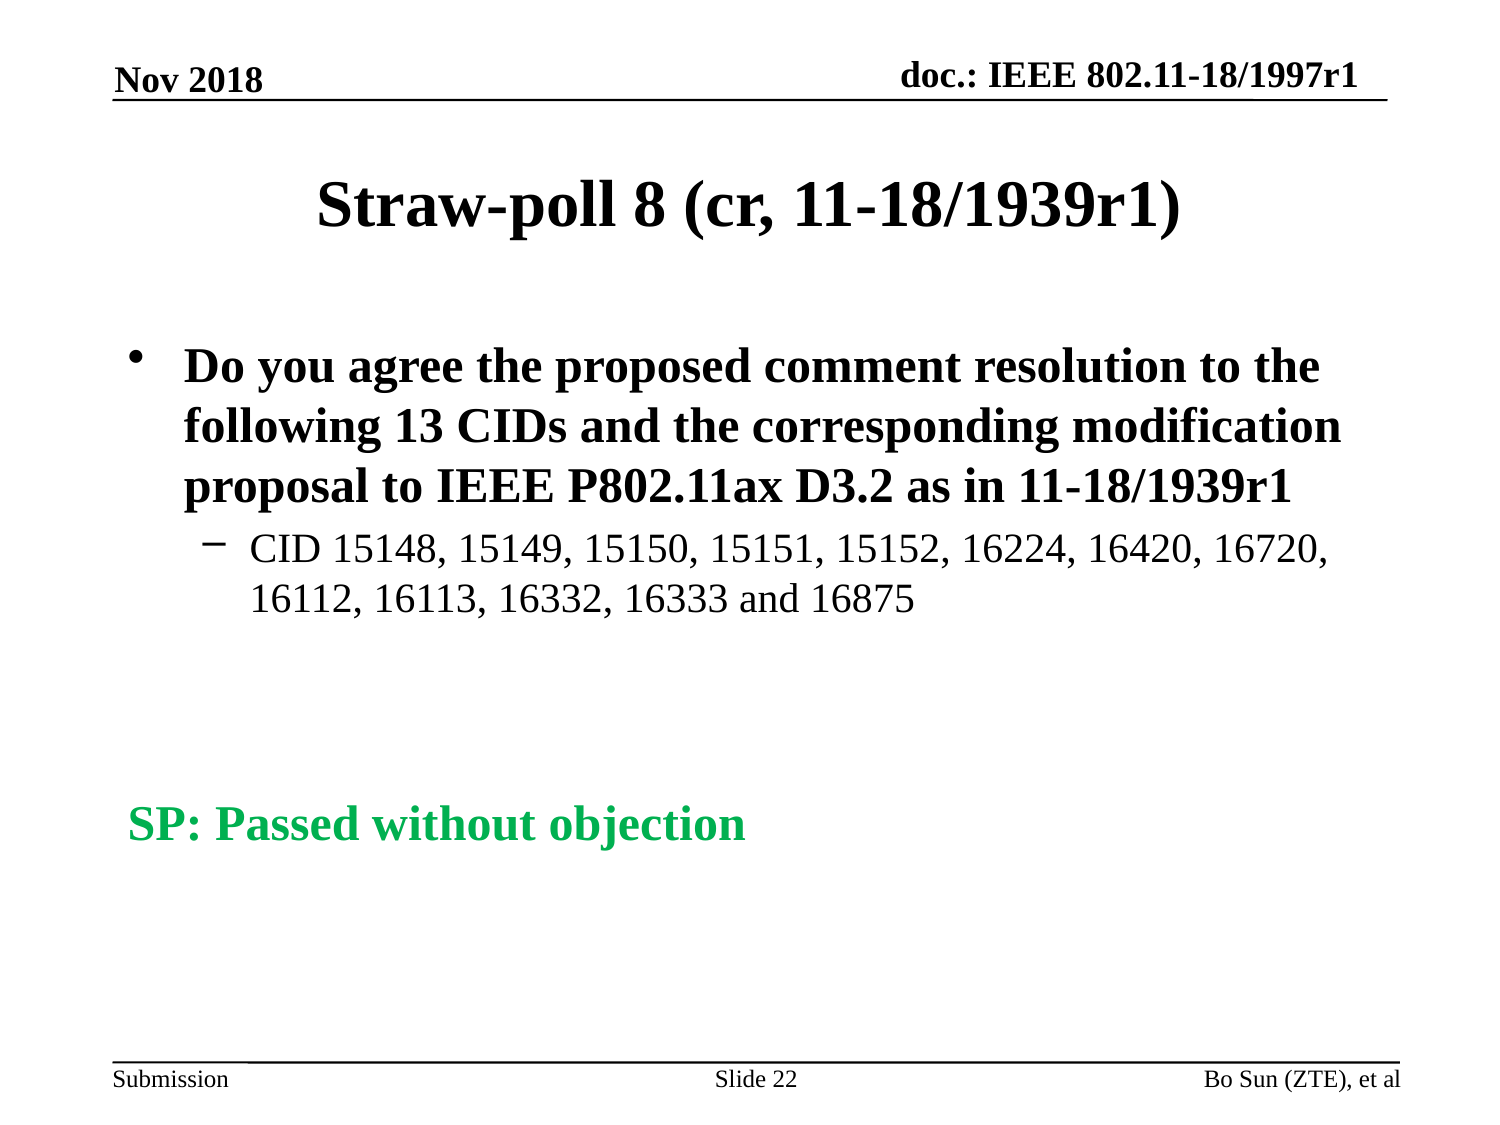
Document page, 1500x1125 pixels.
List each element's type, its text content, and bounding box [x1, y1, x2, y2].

title Straw-poll 8 (cr, 11-18/1939r1) [112, 112, 1388, 288]
footer Bo Sun (ZTE), et al [1200, 1061, 1402, 1093]
slide_number Slide 22 [712, 1061, 800, 1093]
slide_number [114, 54, 265, 101]
list Do you agree the proposed comment resolution to the following 13 CIDs and the corresponding modification proposal to IEEE P802.11ax D3.2 as in 11-18/1939r1 CID 15148, 15149, 15150, 15151, 15152, 16224, 16420, 16720, 16112, 16113, 16332, 16333 and 16875 SP: Passed without objection [112, 324, 1388, 1000]
